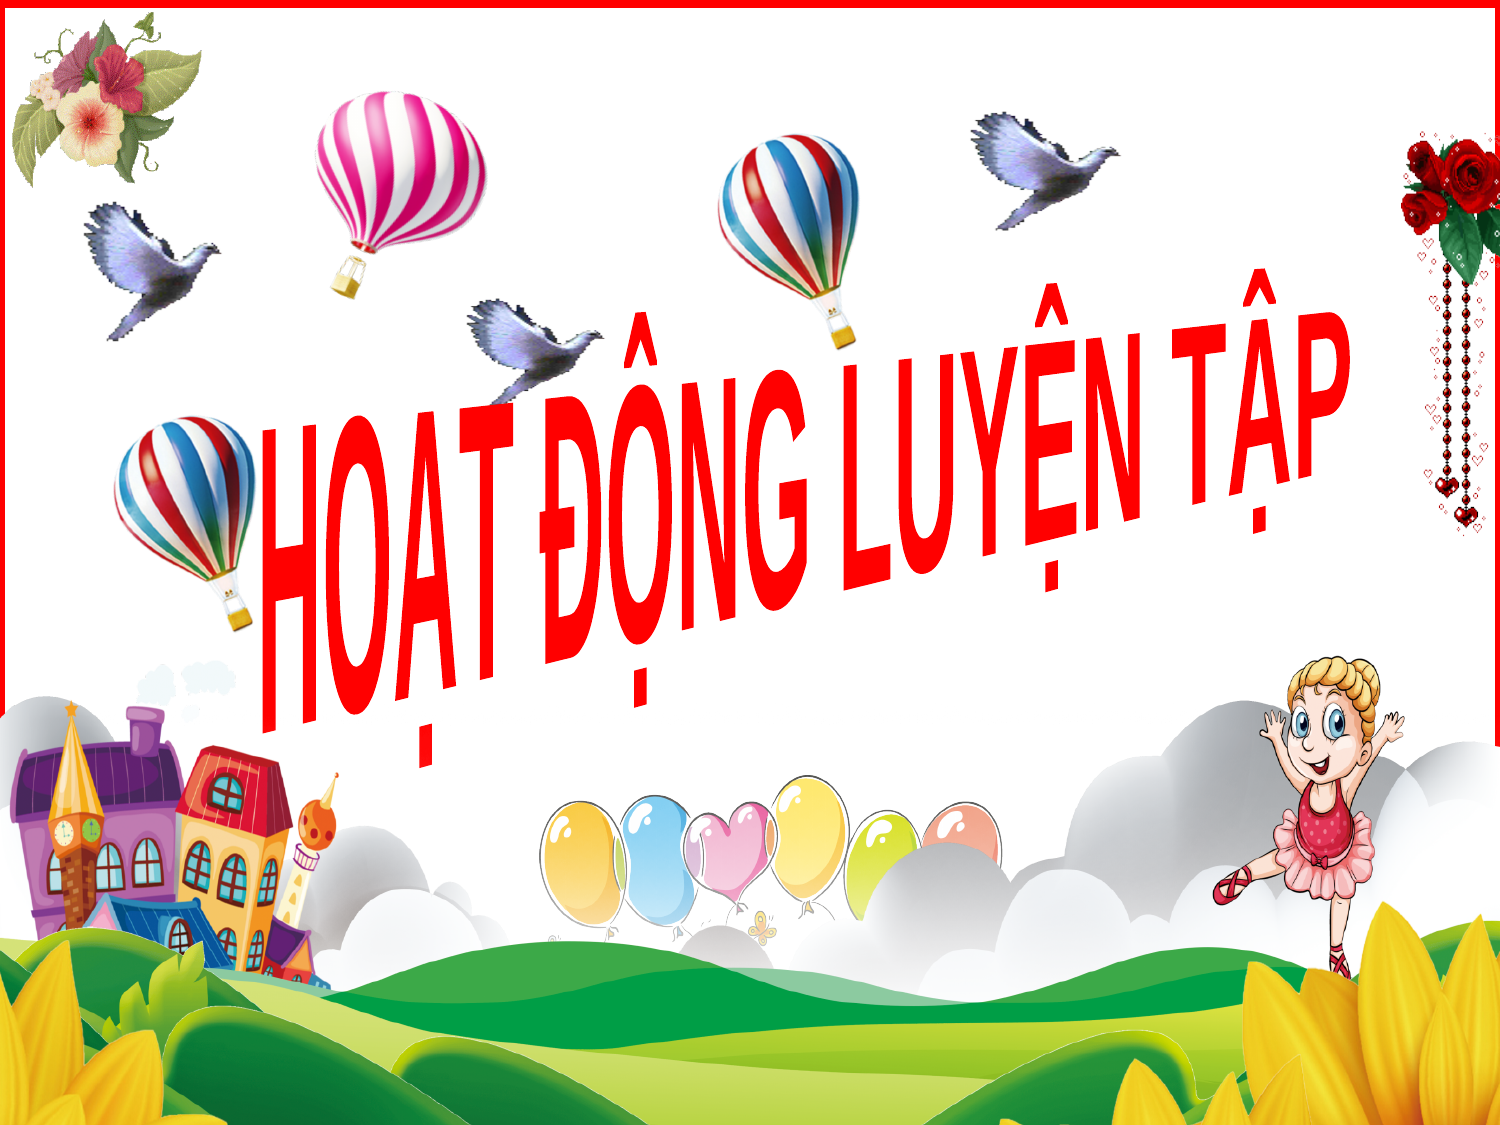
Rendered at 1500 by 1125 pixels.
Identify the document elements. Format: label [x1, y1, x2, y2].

picture [0, 0, 1500, 1125]
text_box [376, 2, 1500, 632]
text_box [0, 2, 835, 361]
text_box [0, 430, 29, 632]
picture [1401, 129, 1500, 538]
